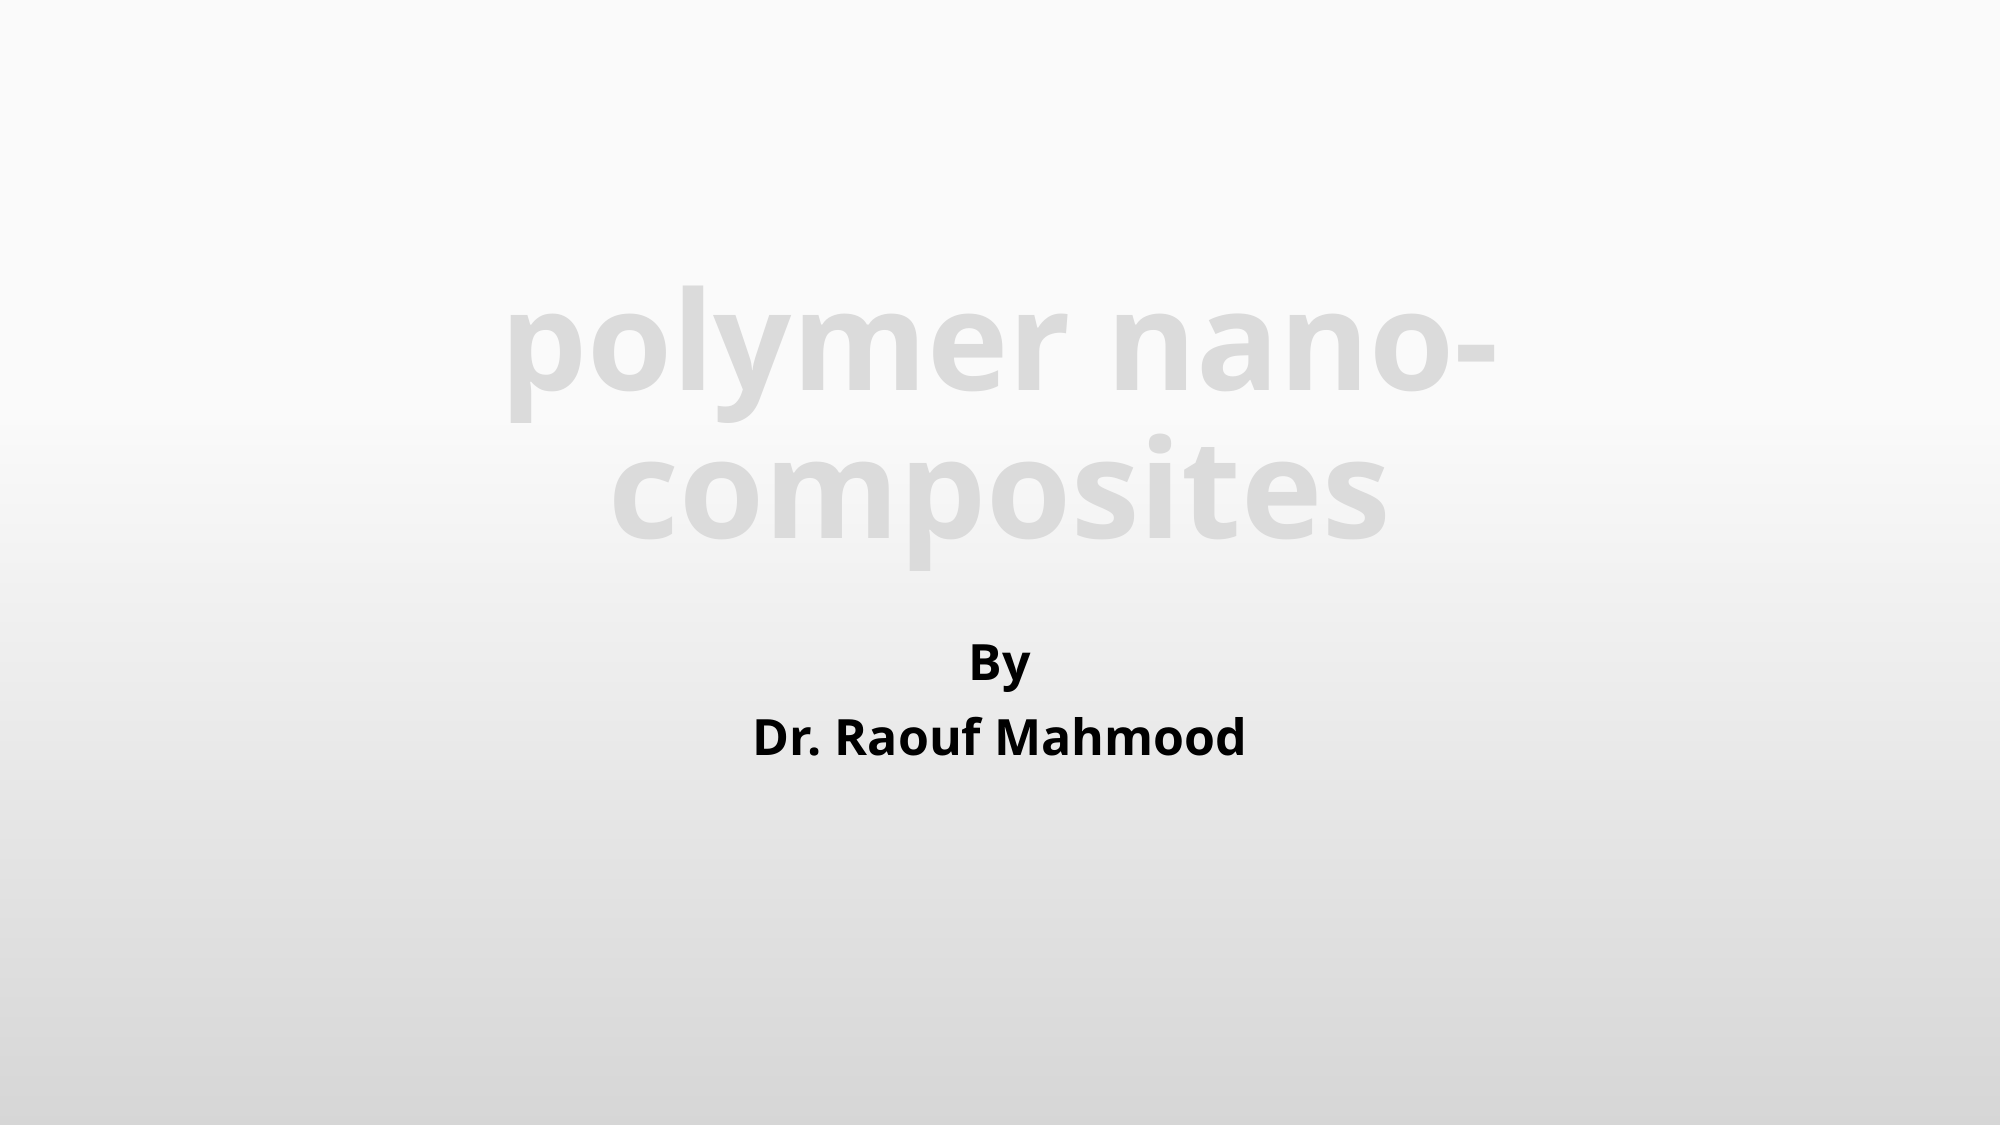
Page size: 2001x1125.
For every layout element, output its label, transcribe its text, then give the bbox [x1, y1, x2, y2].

title polymer nano-composites [249, 184, 1750, 576]
subtitle By Dr. Raouf Mahmood [249, 629, 1750, 863]
